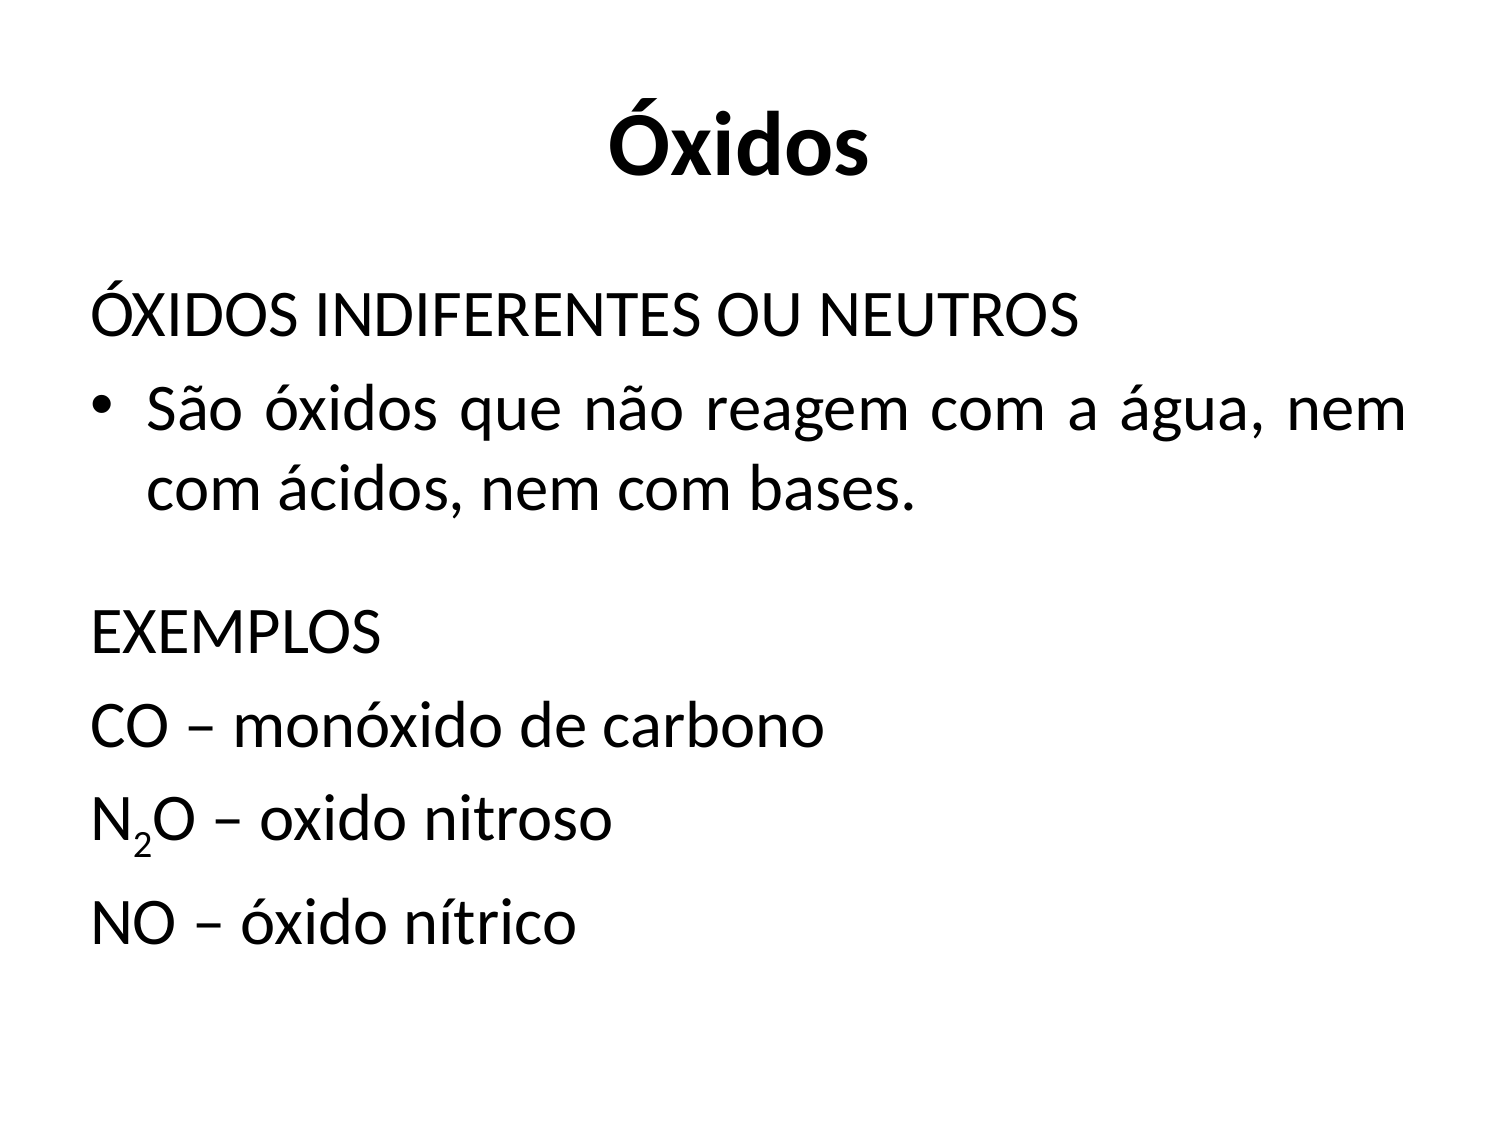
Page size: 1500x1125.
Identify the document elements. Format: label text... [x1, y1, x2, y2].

list ÓXIDOS INDIFERENTES OU NEUTROS São óxidos que não reagem com a água, nem com ácidos, nem com bases. EXEMPLOS CO – monóxido de carbono N2O – oxido nitroso NO – óxido nítrico [75, 262, 1425, 1005]
title Óxidos [75, 45, 1425, 233]
